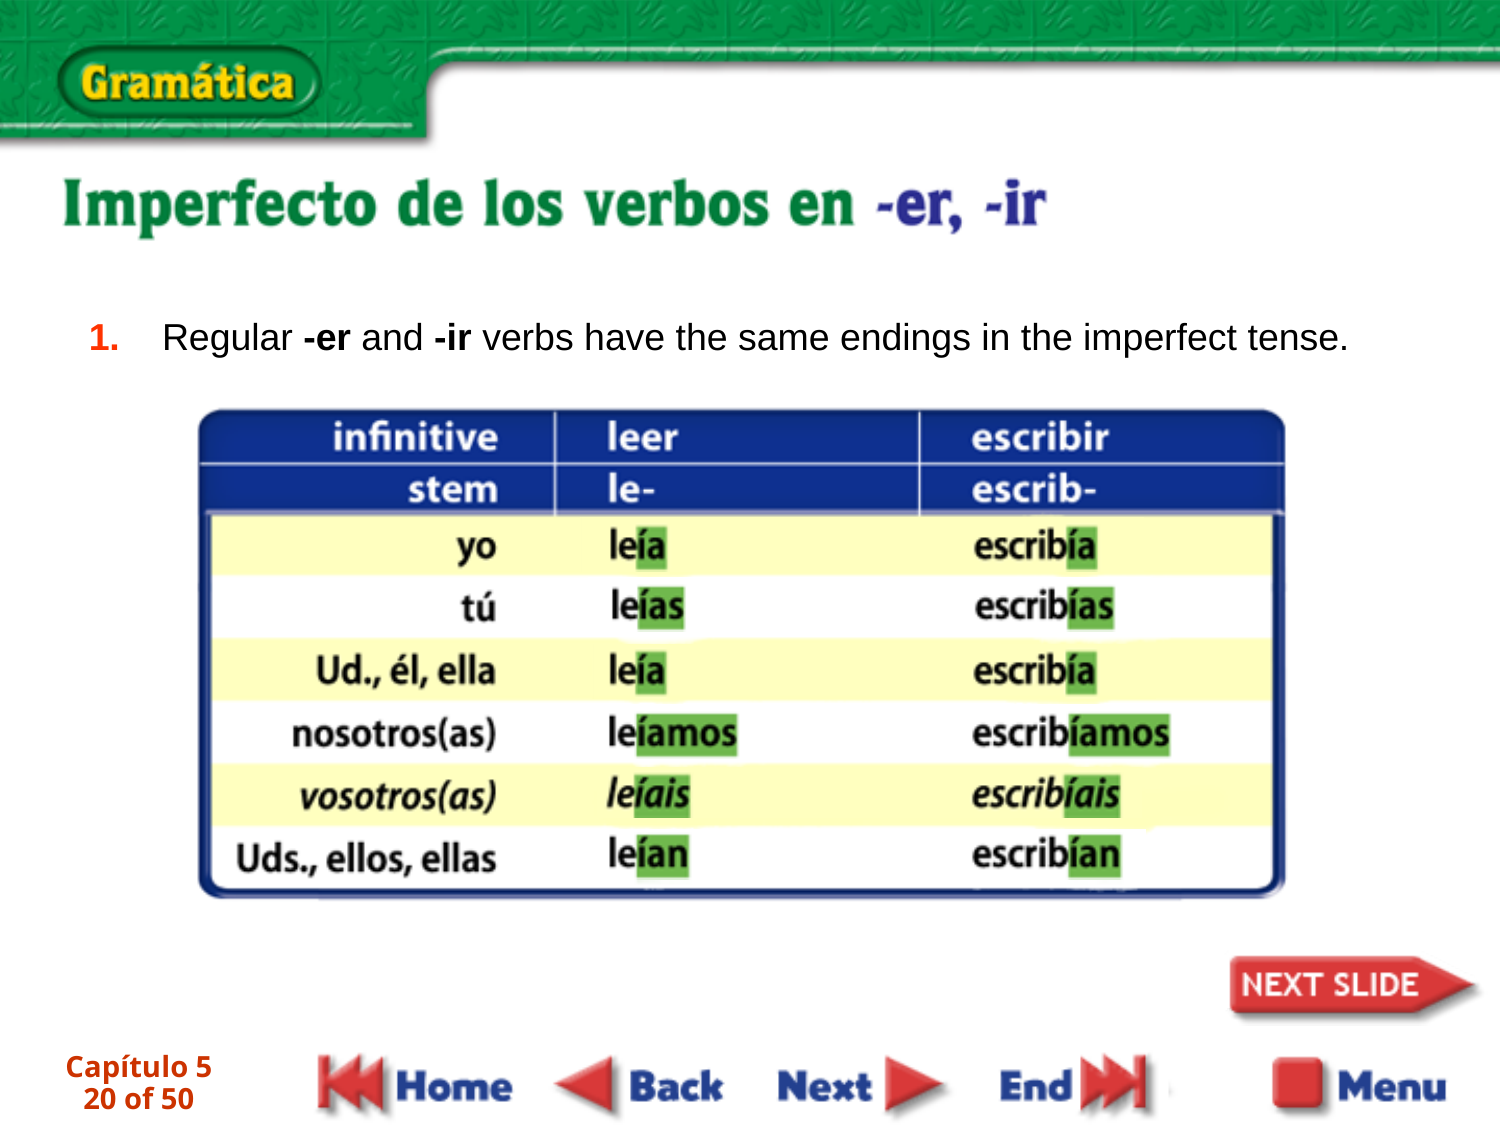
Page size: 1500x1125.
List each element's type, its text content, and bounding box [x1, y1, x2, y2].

picture [1250, 1045, 1467, 1125]
picture [970, 1045, 1188, 1125]
picture [57, 171, 1060, 246]
picture [304, 1045, 521, 1125]
text_box 1. Regular -er and -ir verbs have the same endings in the imperfect tense. [88, 313, 1456, 359]
picture [750, 1045, 967, 1125]
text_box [0, 0, 1500, 159]
picture [196, 396, 1343, 916]
text_box Capítulo 5 20 of 50 [57, 1040, 221, 1124]
picture [1224, 950, 1488, 1027]
picture [531, 1045, 748, 1125]
